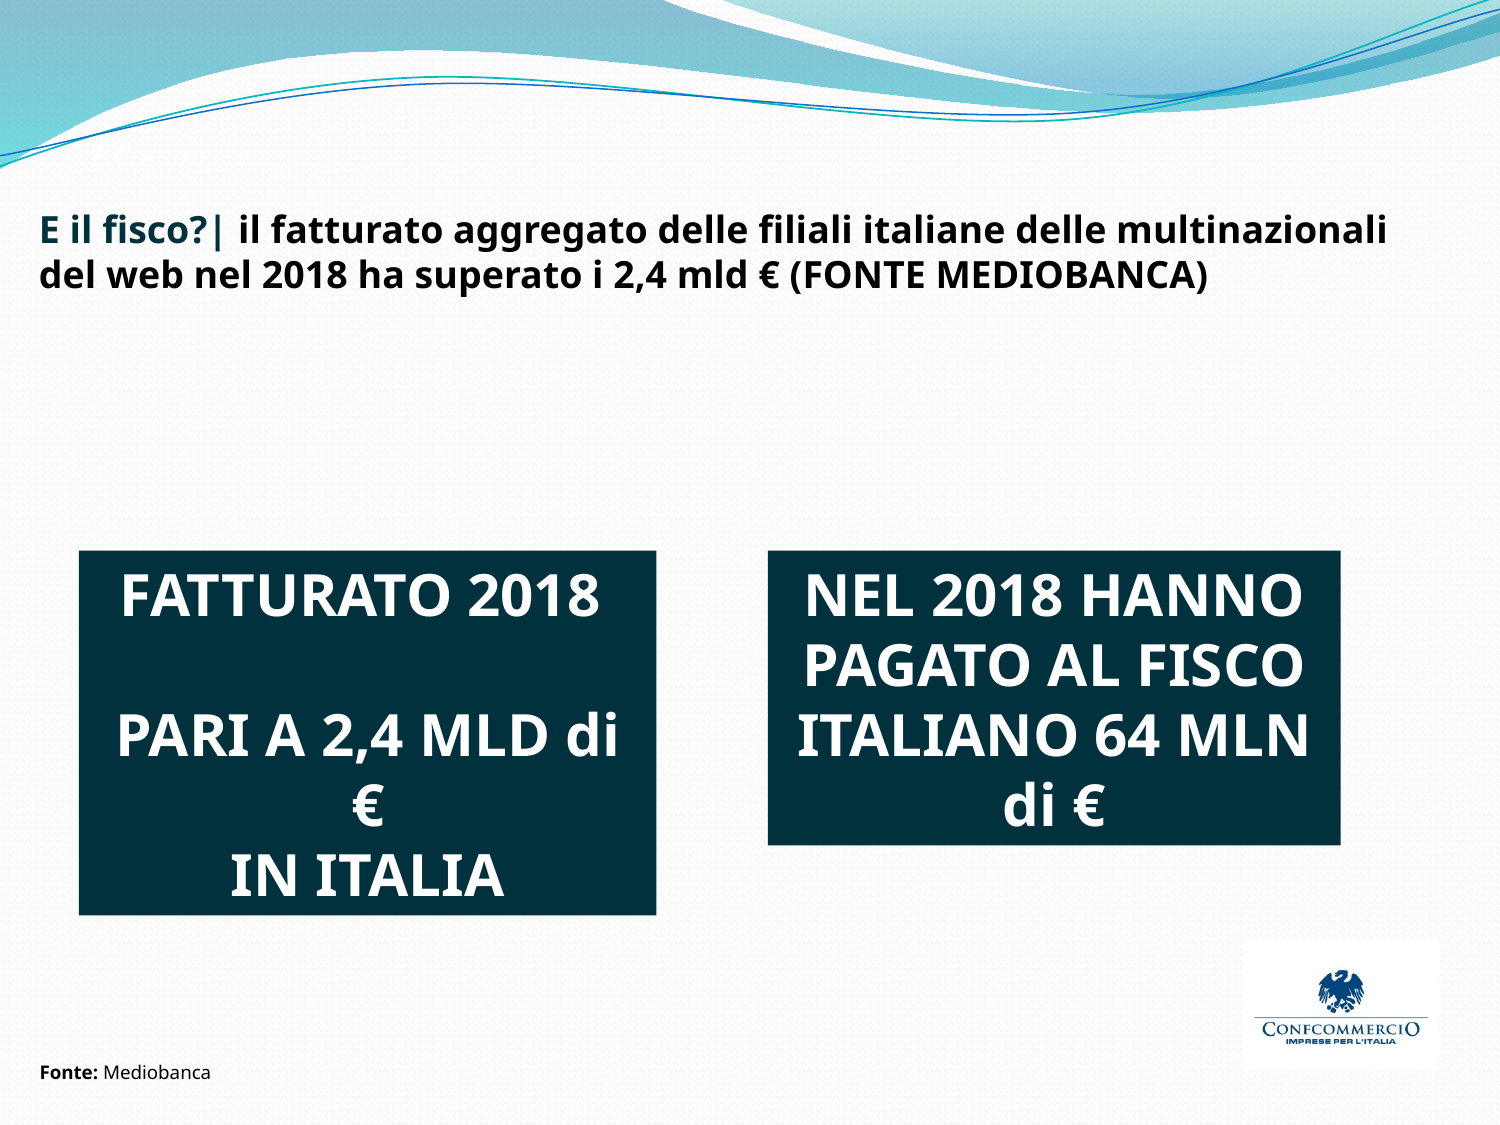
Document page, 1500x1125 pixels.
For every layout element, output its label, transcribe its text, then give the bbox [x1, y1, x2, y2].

picture [1242, 940, 1439, 1072]
text_box NEL 2018 HANNO PAGATO AL FISCO ITALIANO 64 MLN di € [767, 550, 1341, 846]
text_box E il fisco?| il fatturato aggregato delle filiali italiane delle multinazionali del web nel 2018 ha superato i 2,4 mld € (FONTE MEDIOBANCA) [27, 200, 1459, 303]
text_box E.Commerce [77, 130, 1011, 180]
text_box FATTURATO 2018 PARI A 2,4 MLD di € IN ITALIA [78, 550, 657, 916]
text_box Fonte: Mediobanca [27, 1051, 1459, 1092]
